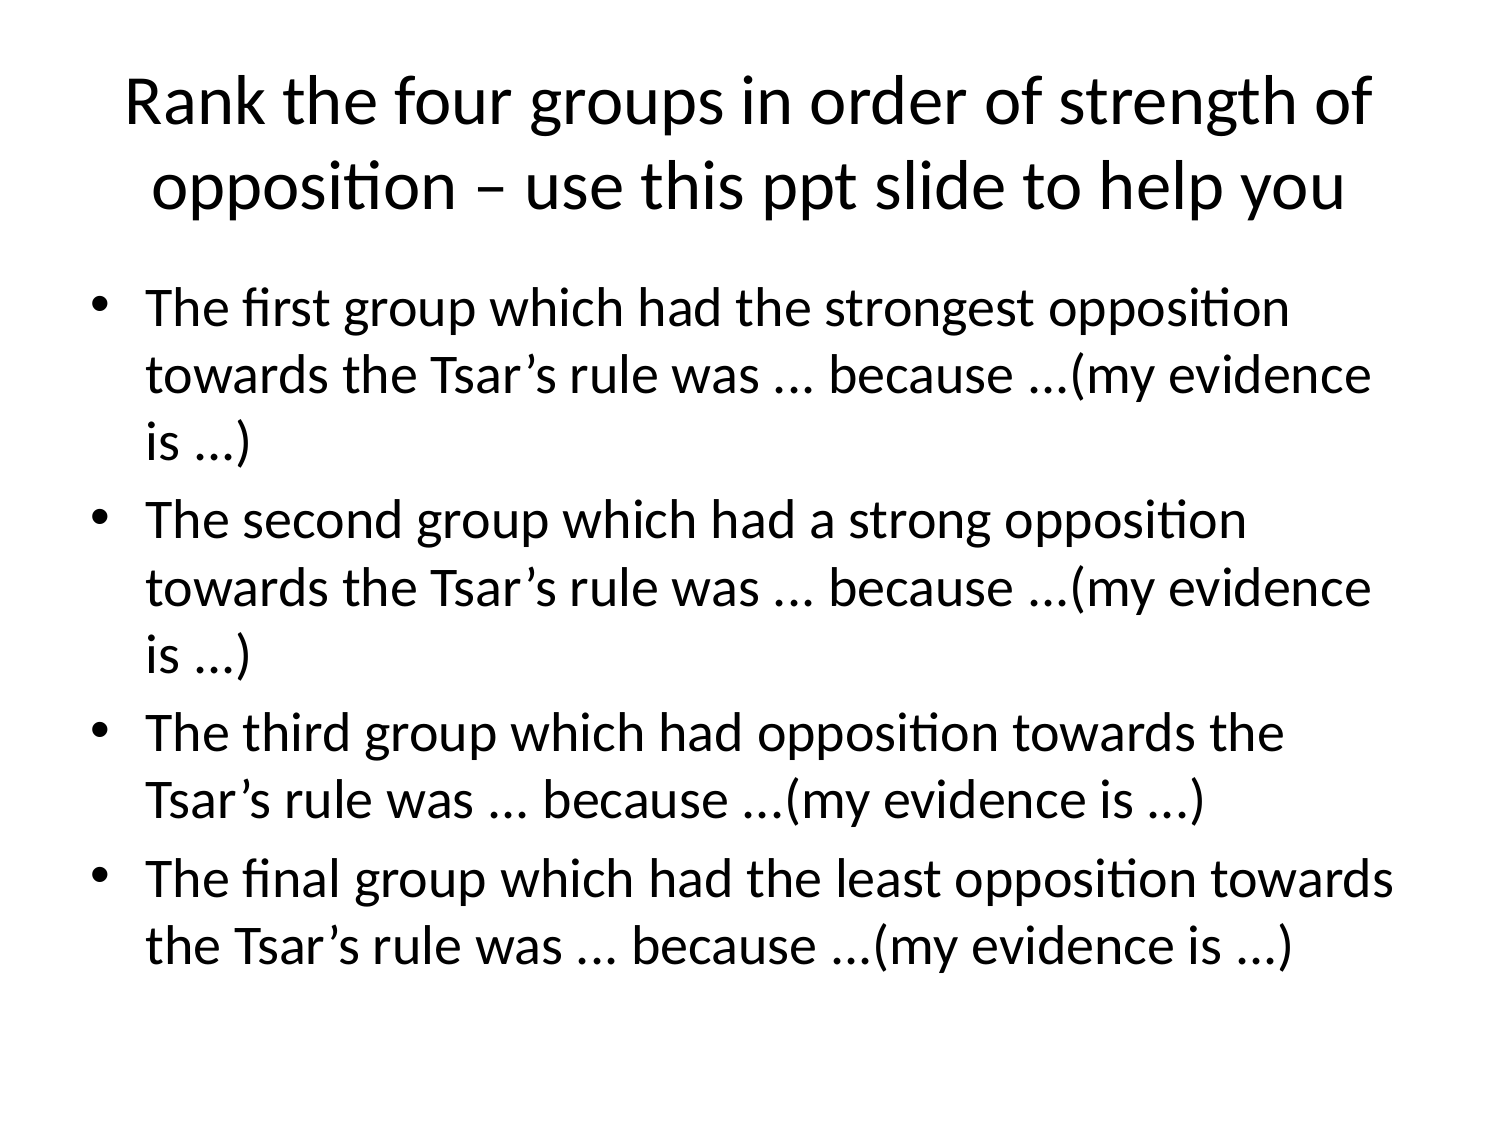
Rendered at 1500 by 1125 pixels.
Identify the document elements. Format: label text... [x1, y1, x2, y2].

list The first group which had the strongest opposition towards the Tsar’s rule was ... because ...(my evidence is ...) The second group which had a strong opposition towards the Tsar’s rule was ... because ...(my evidence is ...) The third group which had opposition towards the Tsar’s rule was ... because ...(my evidence is ...) The final group which had the least opposition towards the Tsar’s rule was ... because ...(my evidence is ...) [75, 262, 1425, 1005]
title Rank the four groups in order of strength of opposition – use this ppt slide to help you [75, 45, 1425, 233]
